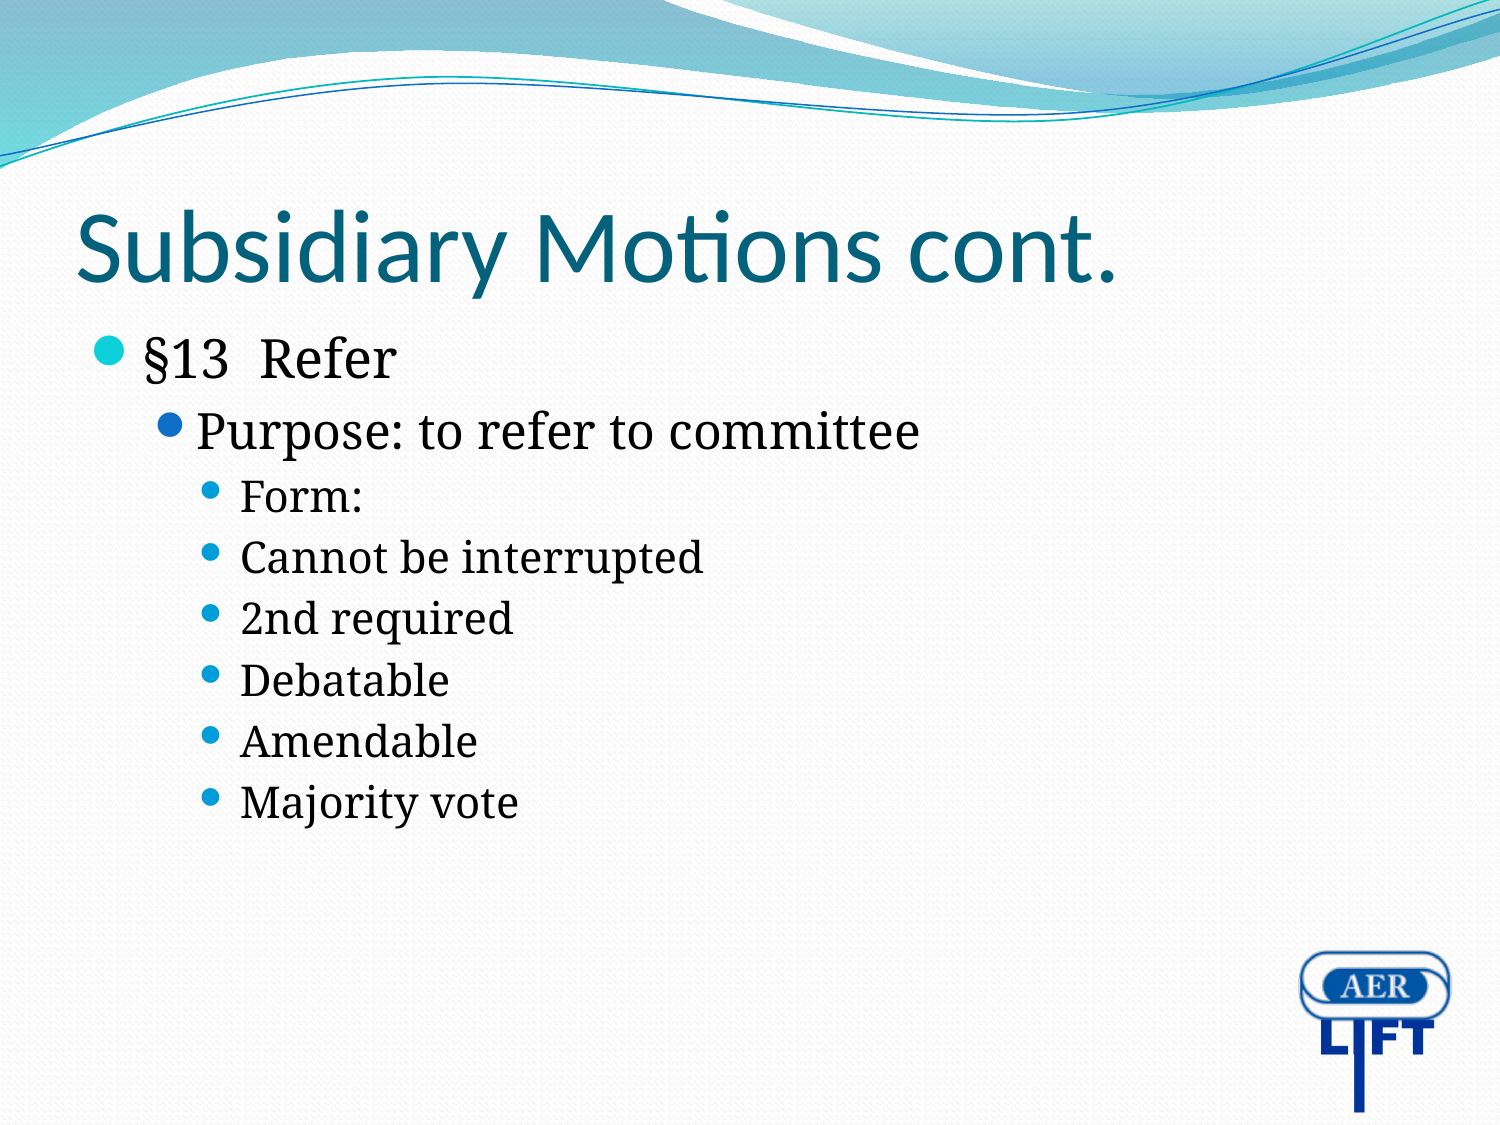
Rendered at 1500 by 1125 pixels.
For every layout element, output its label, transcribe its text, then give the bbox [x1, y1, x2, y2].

list §13 Refer Purpose: to refer to committee Form: Cannot be interrupted 2nd required Debatable Amendable Majority vote [75, 317, 1425, 1038]
title Subsidiary Motions cont. [75, 115, 1425, 303]
picture [1287, 942, 1464, 1125]
